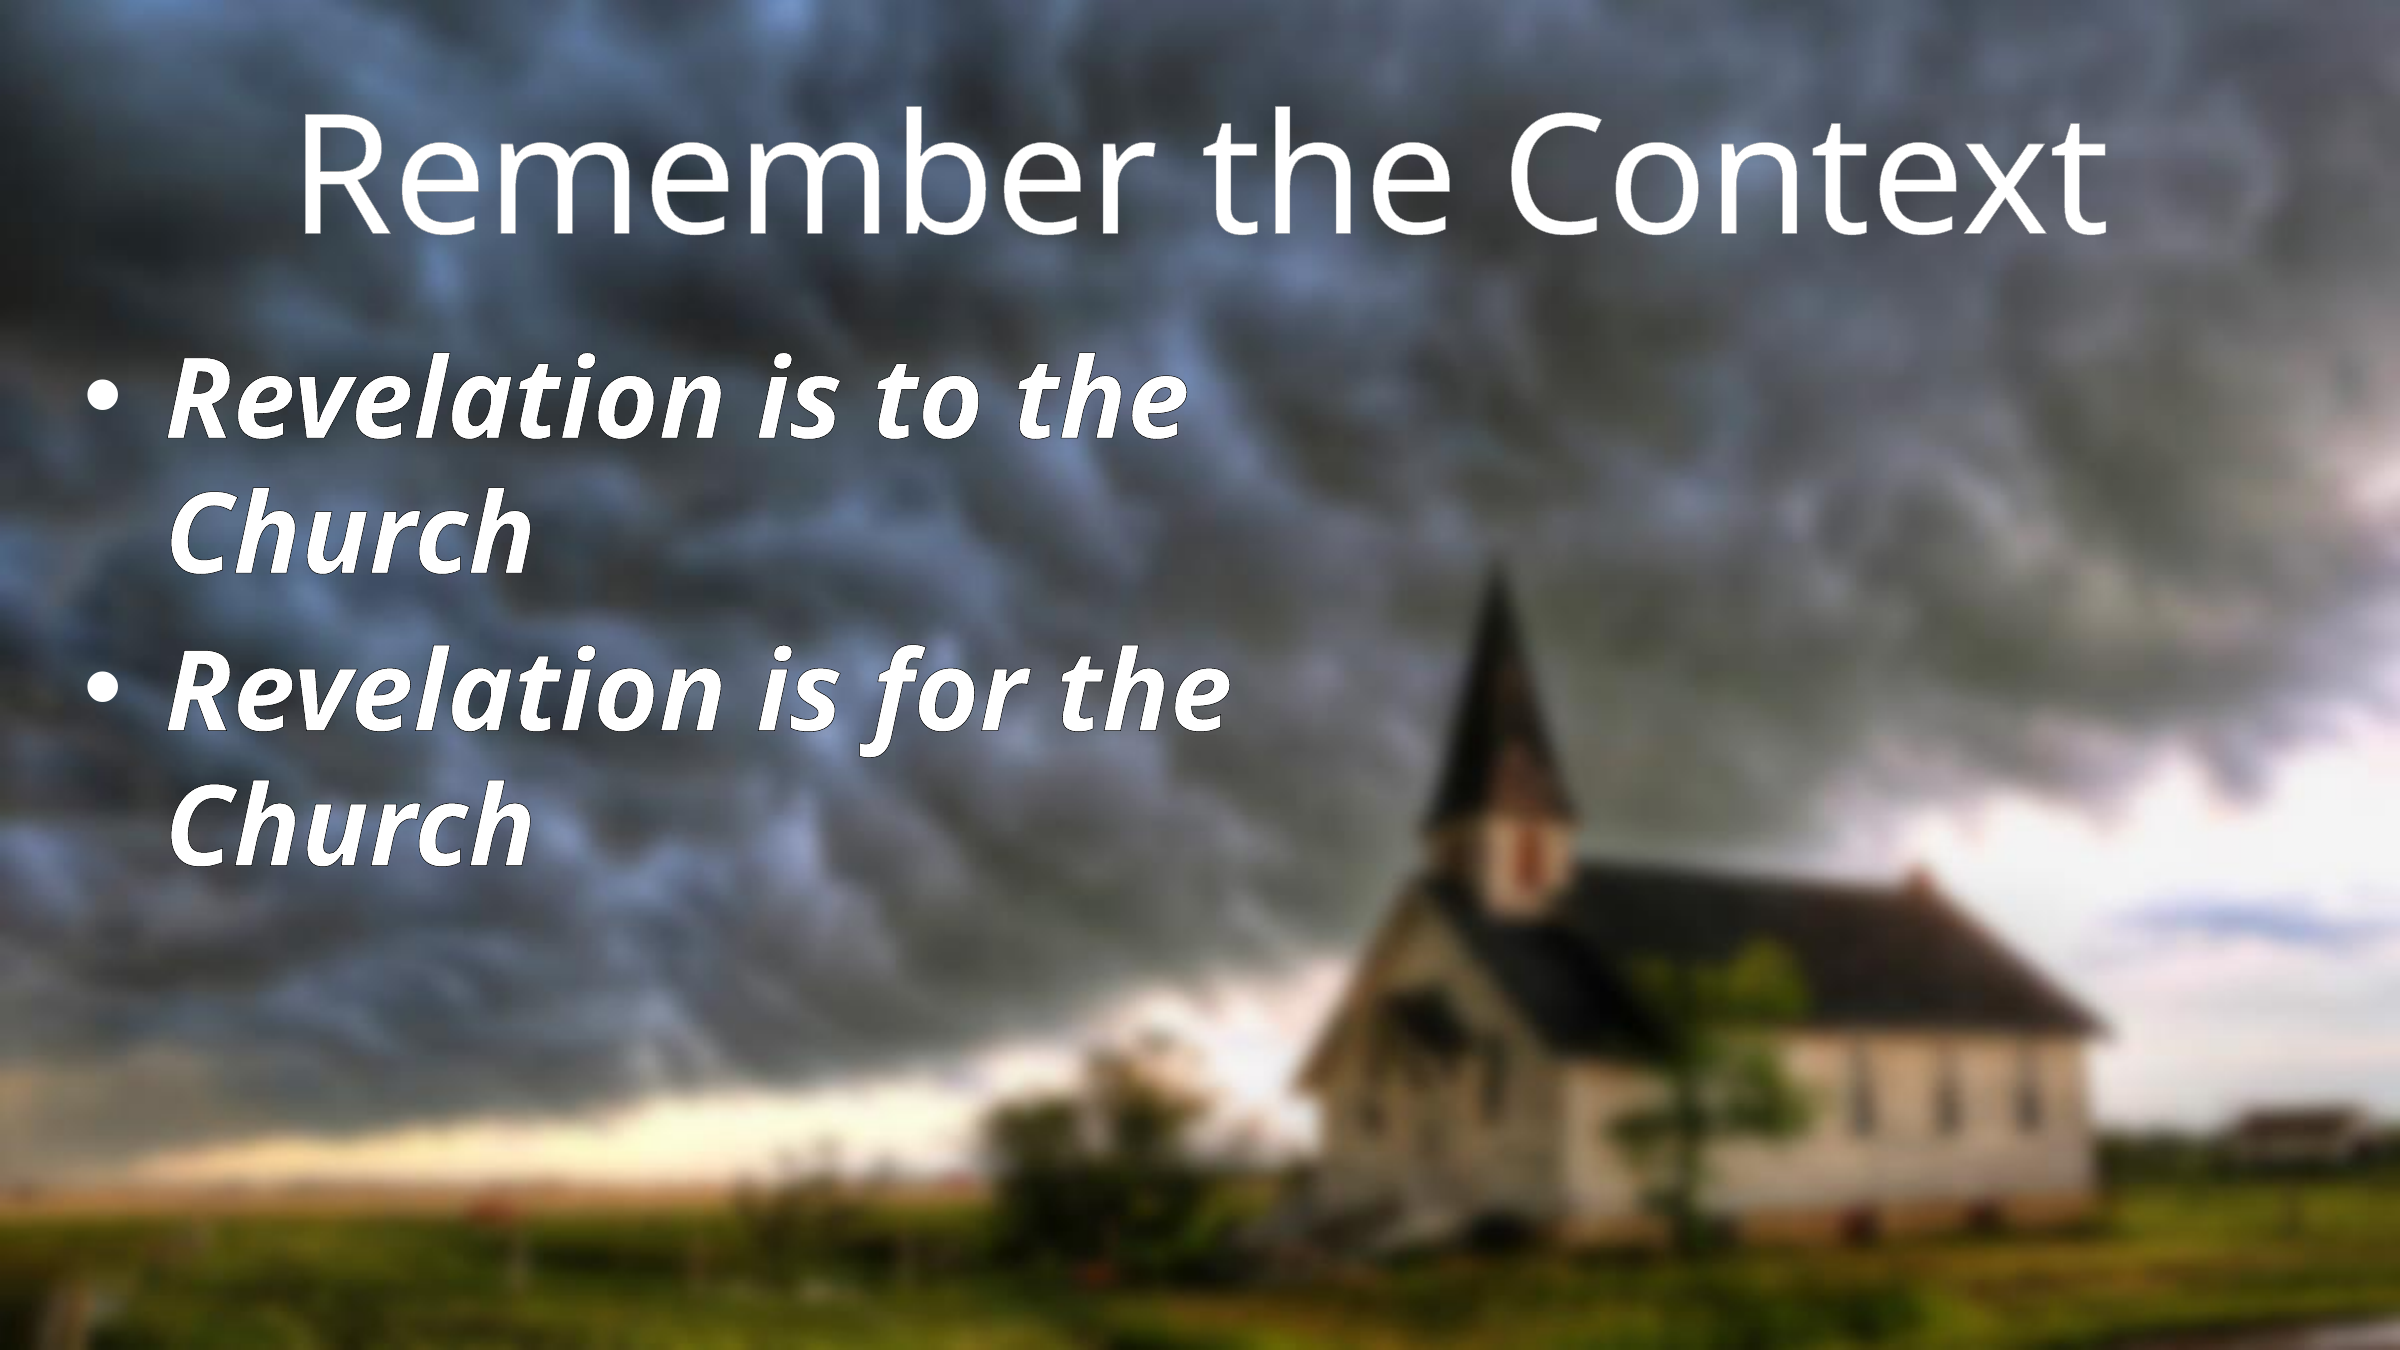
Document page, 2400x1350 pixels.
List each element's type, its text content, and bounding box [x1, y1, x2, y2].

list Revelation is to the Church Revelation is for the Church [62, 315, 1438, 1250]
picture [0, 0, 2400, 1350]
title Remember the Context [120, 54, 2280, 279]
